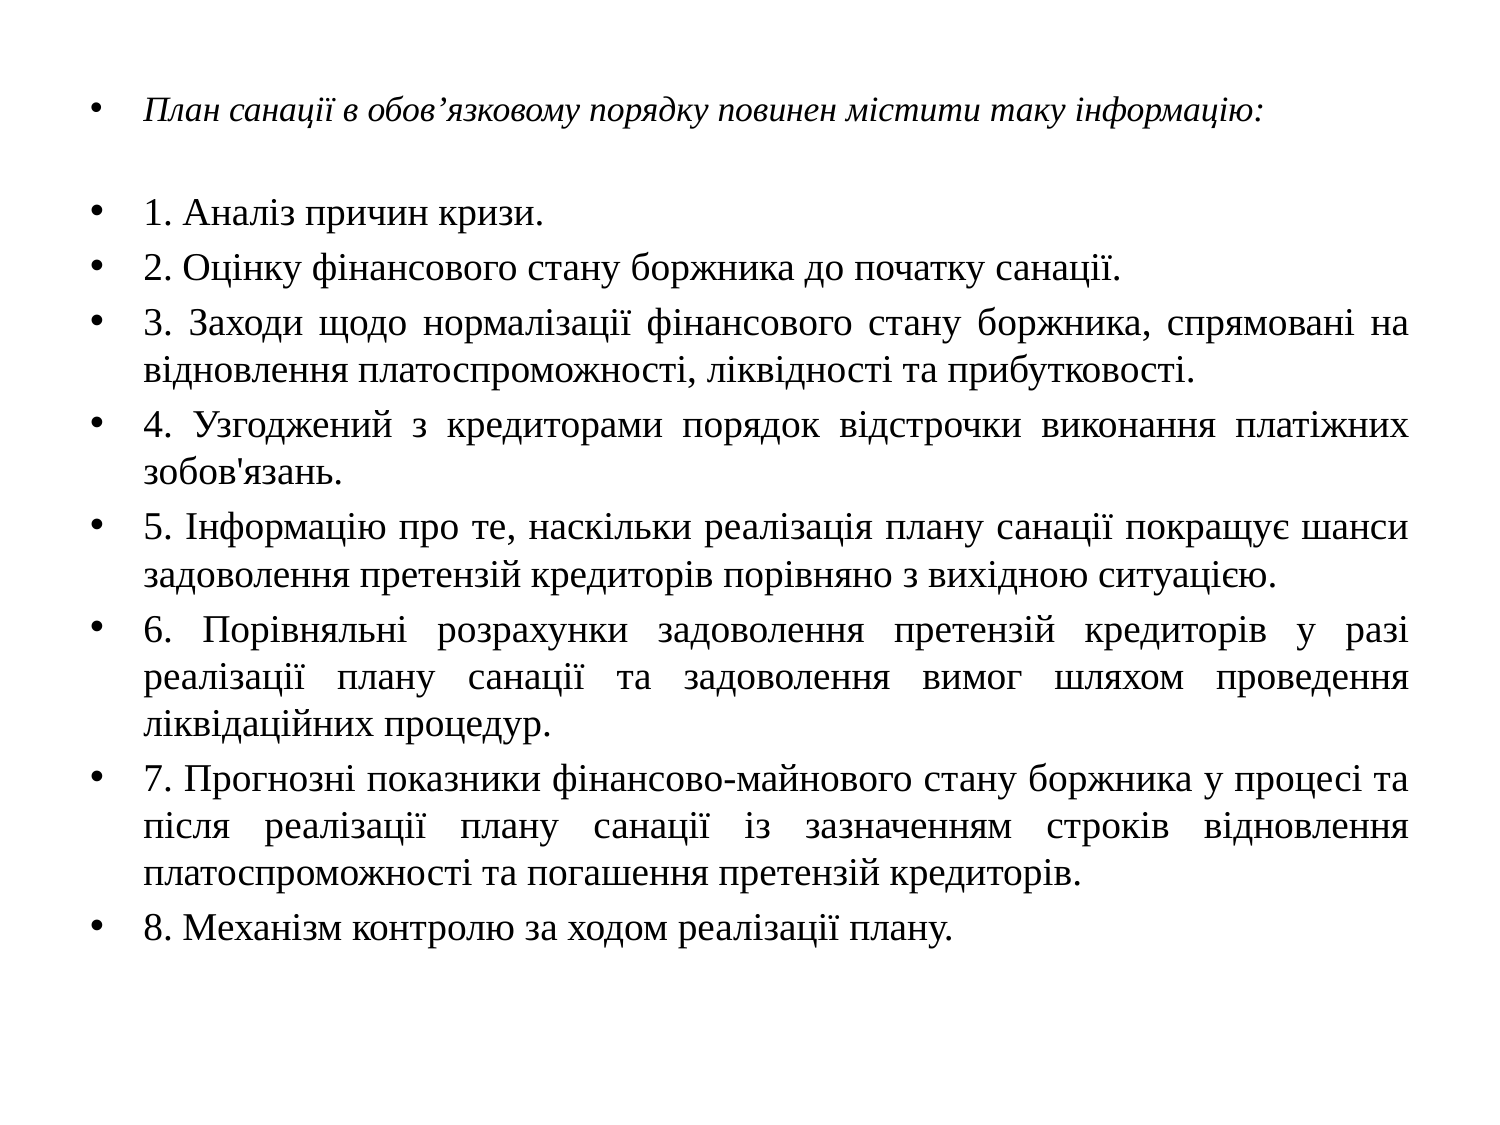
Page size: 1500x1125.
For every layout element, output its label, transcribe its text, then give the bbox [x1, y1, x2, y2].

list План санації в обов’язковому порядку повинен містити таку інформацію: 1. Аналіз причин кризи. 2. Оцінку фінансового стану боржника до початку санації. 3. Заходи щодо нормалізації фінансового стану боржника, спрямовані на відновлення платоспроможності, ліквідності та прибутковості. 4. Узгоджений з кредиторами порядок відстрочки виконання платіжних зобов'язань. 5. Інформацію про те, наскільки реалізація плану санації покращує шанси задоволення претензій кредиторів порівняно з вихідною ситуацією. 6. Порівняльні розрахунки задоволення претензій кредиторів у разі реалізації плану санації та задоволення вимог шляхом проведення ліквідаційних процедур. 7. Прогнозні показники фінансово-майнового стану боржника у процесі та після реалізації плану санації із зазначенням строків відновлення платоспроможності та погашення претензій кредиторів. 8. Механізм контролю за ходом реалізації плану. [75, 78, 1425, 1005]
